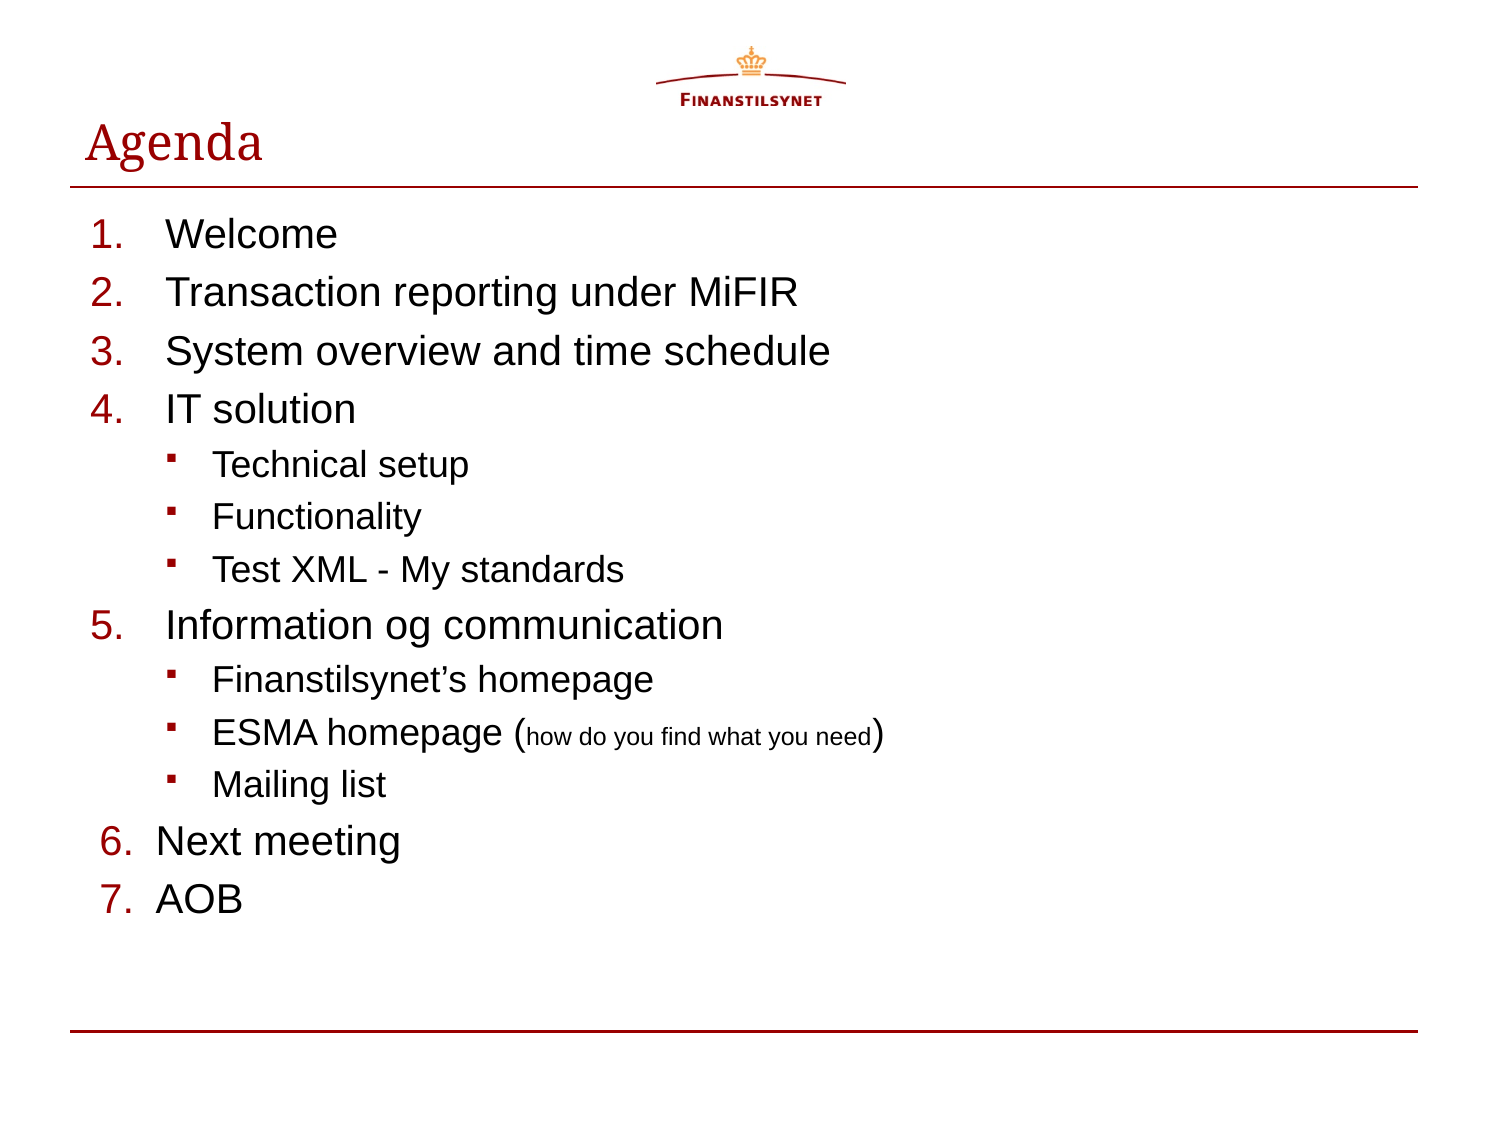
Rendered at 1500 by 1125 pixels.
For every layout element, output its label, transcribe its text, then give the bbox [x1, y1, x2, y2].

picture [656, 46, 846, 88]
list Welcome Transaction reporting under MiFIR System overview and time schedule IT solution Technical setup Functionality Test XML - My standards Information og communication Finanstilsynet’s homepage ESMA homepage (how do you find what you need) Mailing list Next meeting AOB [75, 199, 1425, 1020]
title Agenda [70, 88, 1421, 193]
